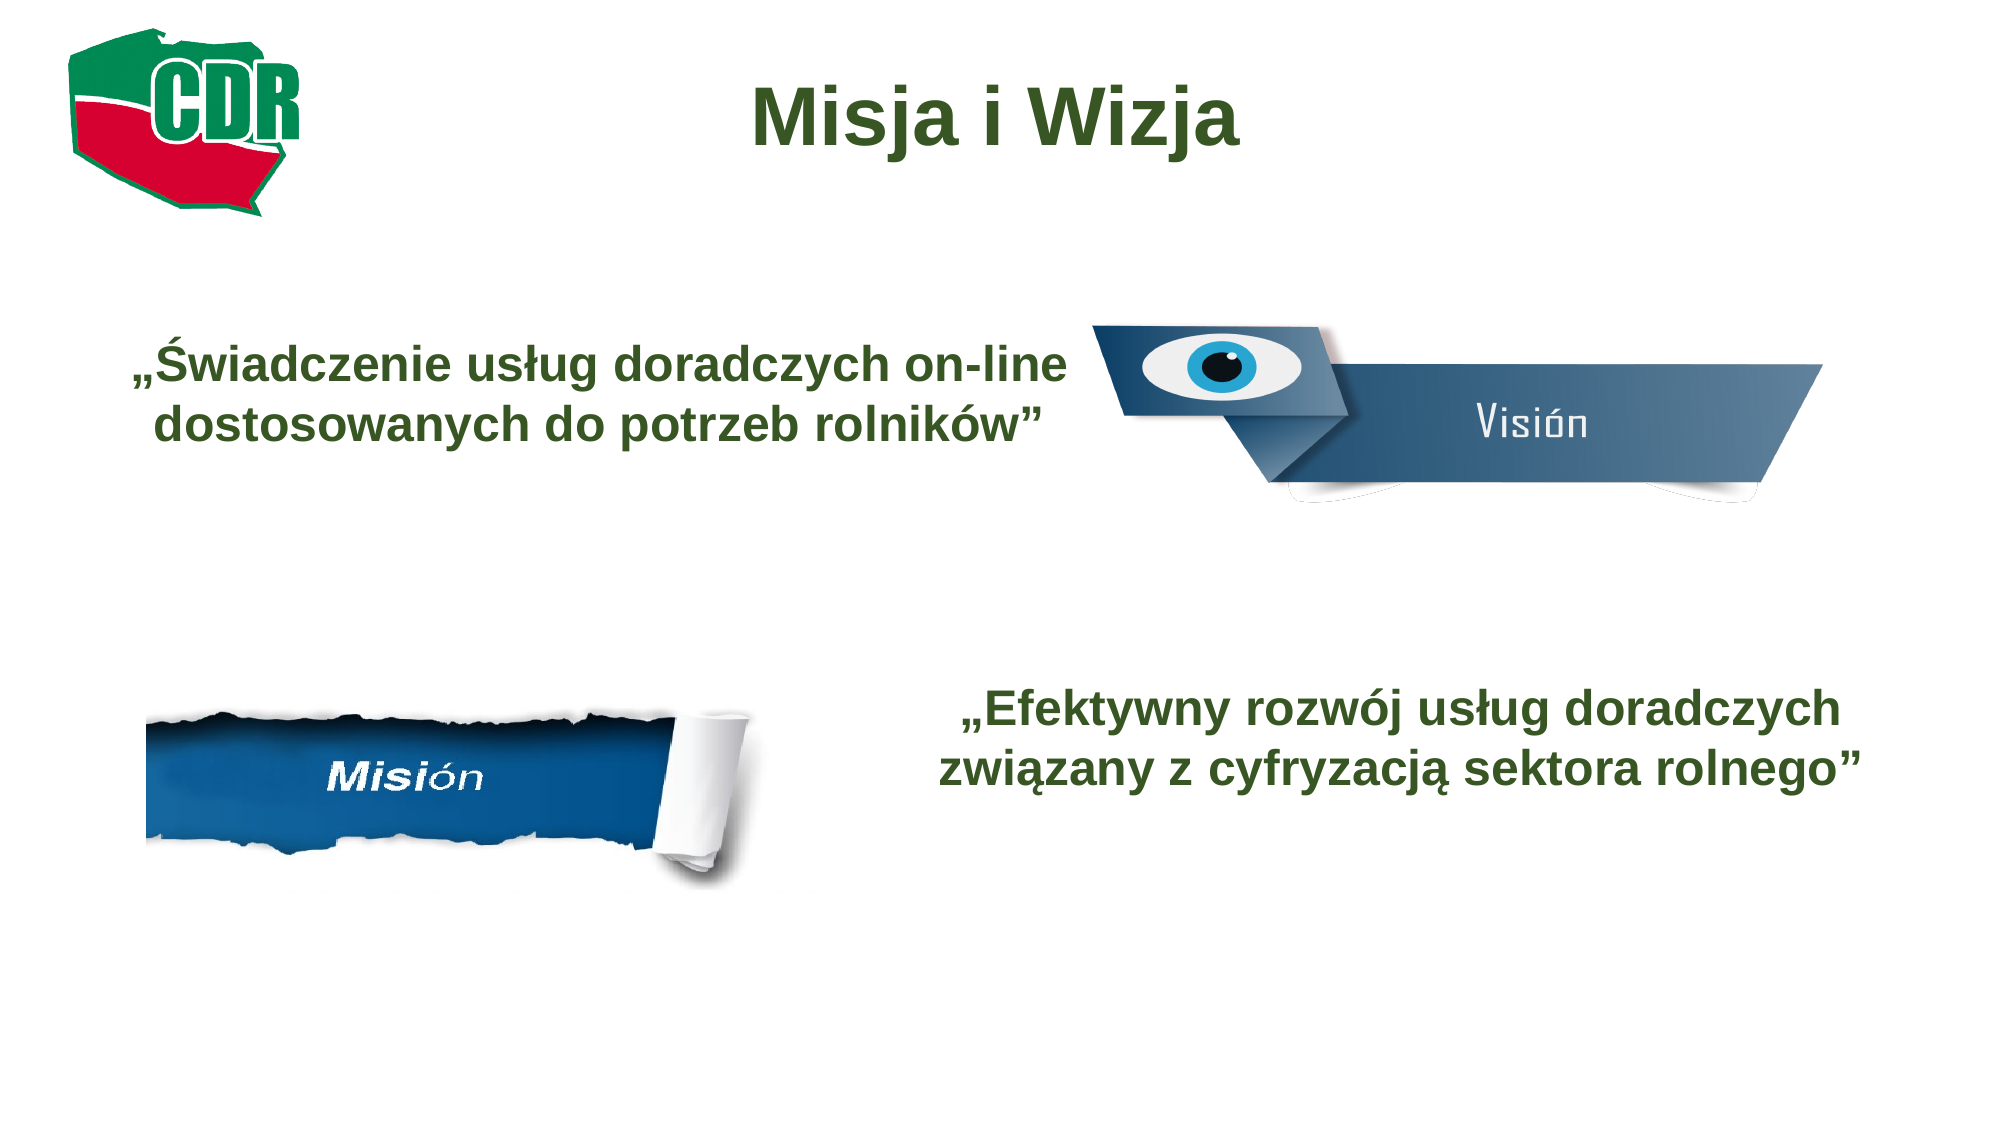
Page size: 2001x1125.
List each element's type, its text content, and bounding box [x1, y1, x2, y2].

text_box „Świadczenie usług doradczych on-line dostosowanych do potrzeb rolników” [47, 324, 1152, 519]
text_box „Efektywny rozwój usług doradczych związany z cyfryzacją sektora rolnego” [900, 668, 1902, 803]
picture [1092, 319, 1823, 503]
picture [64, 24, 303, 221]
title Misja i Wizja [303, 35, 1870, 203]
picture [146, 698, 819, 893]
